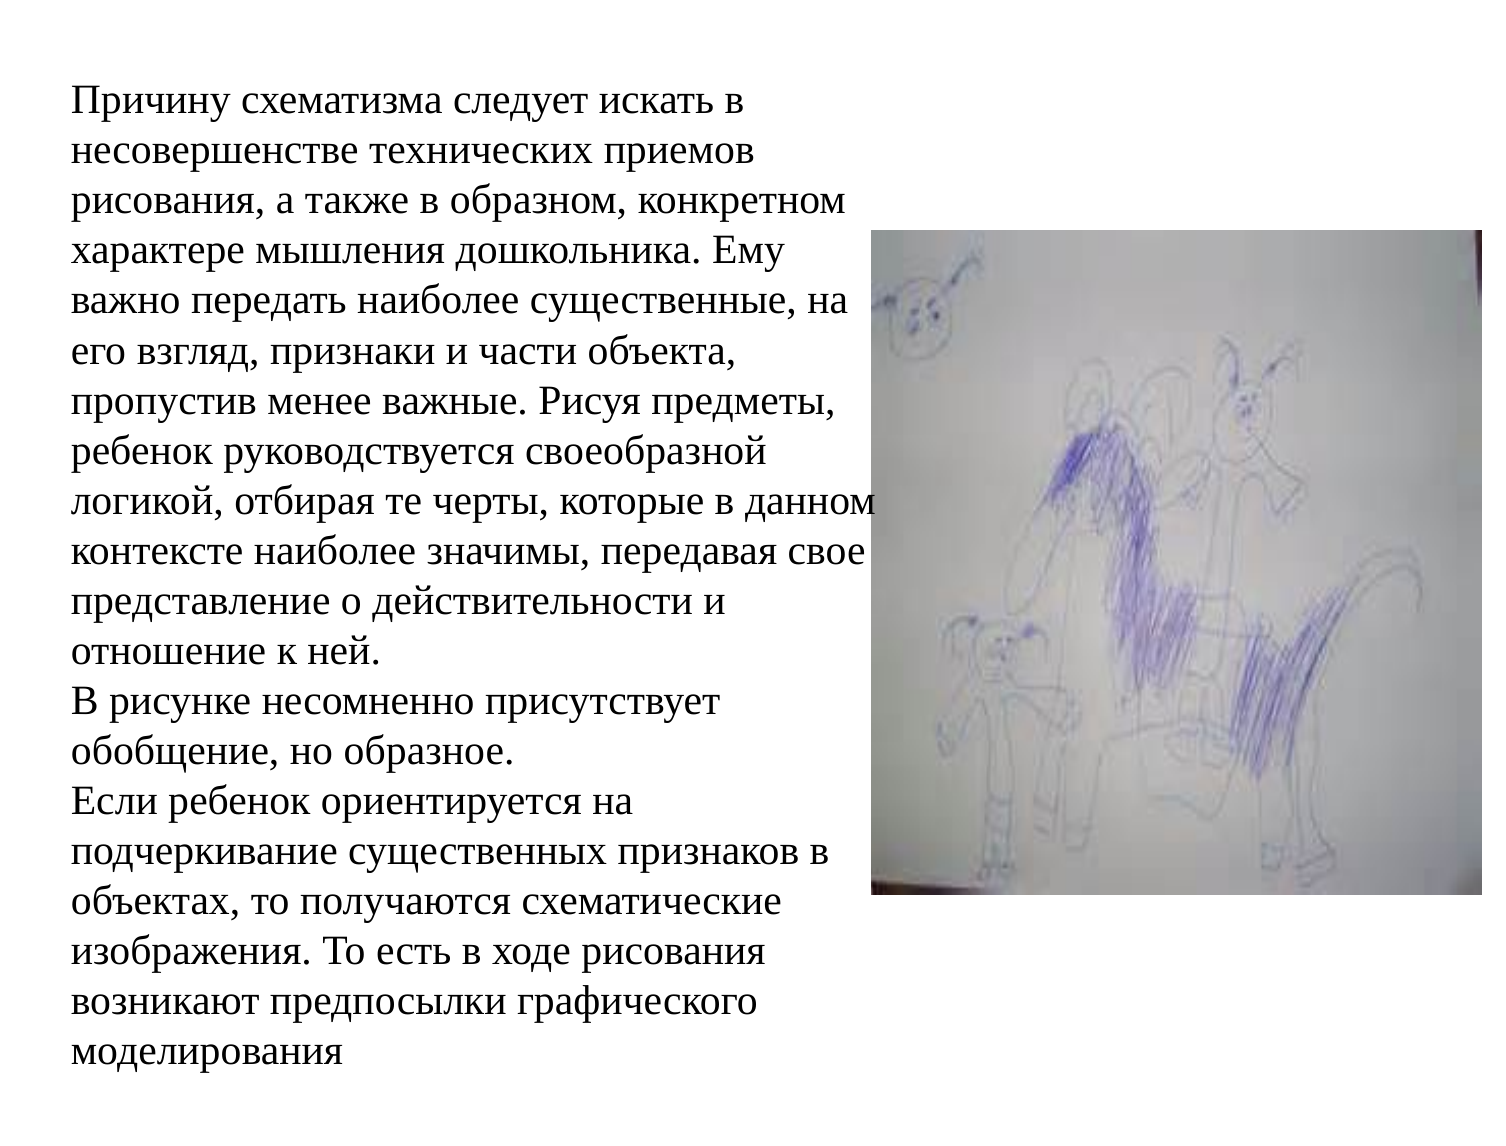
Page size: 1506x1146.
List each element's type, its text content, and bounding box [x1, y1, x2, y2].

text_box Причину схематизма следует искать в несовершенстве технических приемов рисования, а также в образном, конкретном характере мышления дошкольника. Ему важно передать наиболее существенные, на его взгляд, признаки и части объекта, пропустив менее важные. Рисуя предметы, ребенок руководствуется своеобразной логикой, отбирая те черты, которые в данном контексте наиболее значимы, передавая свое представление о действительности и отношение к ней. В рисунке несомненно присутствует обобщение, но образное. Если ребенок ориентируется на подчеркивание существенных признаков в объектах, то получаются схематические изображения. То есть в ходе рисования возникают предпосылки графического моделирования [55, 64, 919, 1081]
picture [870, 230, 1482, 896]
